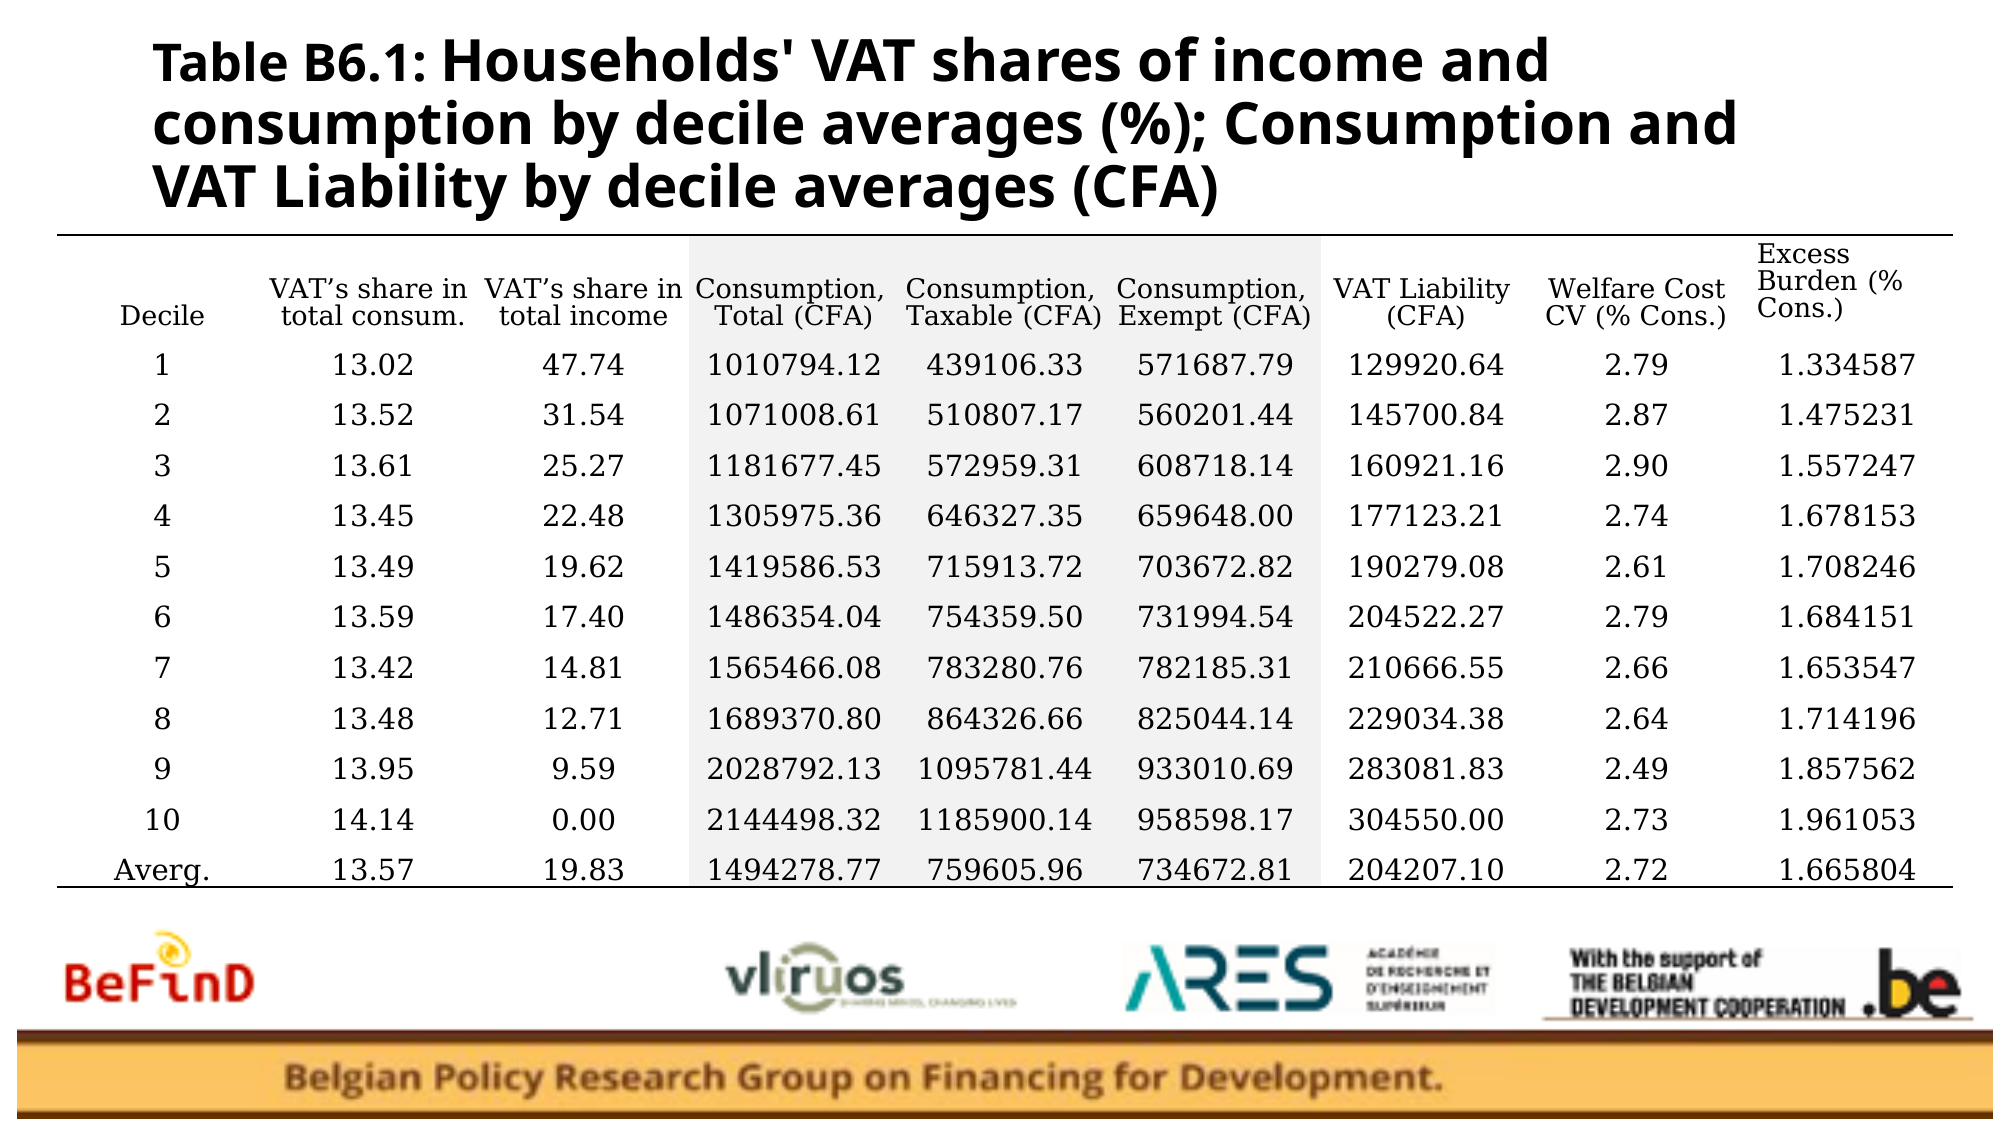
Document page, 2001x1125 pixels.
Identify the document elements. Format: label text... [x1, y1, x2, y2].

table_cell 958598.17 [1110, 786, 1321, 836]
table_cell 13.49 [268, 533, 478, 583]
table_cell 19.62 [478, 533, 689, 583]
table_cell 13.45 [268, 482, 478, 533]
table_cell 145700.84 [1321, 381, 1531, 432]
table_cell 703672.82 [1110, 533, 1321, 583]
table_cell 2.79 [1531, 331, 1742, 381]
table_cell 2.74 [1531, 482, 1742, 533]
table_cell 731994.54 [1110, 583, 1321, 634]
table_cell 283081.83 [1321, 735, 1531, 786]
table_cell 177123.21 [1321, 482, 1531, 533]
table_cell 572959.31 [900, 432, 1110, 482]
picture [17, 921, 1993, 1119]
table_cell 2.66 [1531, 634, 1742, 685]
table_cell 1 [57, 331, 268, 381]
table_cell 1.665804 [1742, 836, 1953, 886]
table_cell 14.81 [478, 634, 689, 685]
table_cell 14.14 [268, 786, 478, 836]
table_cell 1565466.08 [689, 634, 900, 685]
table_cell 1.684151 [1742, 583, 1953, 634]
table_cell Averg. [57, 836, 268, 886]
table_cell 1486354.04 [689, 583, 900, 634]
table_cell 1071008.61 [689, 381, 900, 432]
table_cell 715913.72 [900, 533, 1110, 583]
table_cell 304550.00 [1321, 786, 1531, 836]
table_cell 13.57 [268, 836, 478, 886]
table_header VAT’s share in total consum. [268, 236, 478, 331]
table_cell 646327.35 [900, 482, 1110, 533]
table_cell 1.857562 [1742, 735, 1953, 786]
table_cell 1.714196 [1742, 685, 1953, 735]
table_cell 2.64 [1531, 685, 1742, 735]
table_cell 754359.50 [900, 583, 1110, 634]
table_cell 8 [57, 685, 268, 735]
table_cell 2 [57, 381, 268, 432]
table_cell 2.61 [1531, 533, 1742, 583]
table_cell 6 [57, 583, 268, 634]
table_cell 13.52 [268, 381, 478, 432]
table_cell 2144498.32 [689, 786, 900, 836]
table_cell 560201.44 [1110, 381, 1321, 432]
table_cell 2028792.13 [689, 735, 900, 786]
table_cell 759605.96 [900, 836, 1110, 886]
table_cell 129920.64 [1321, 331, 1531, 381]
table_cell 1181677.45 [689, 432, 900, 482]
table_cell 1419586.53 [689, 533, 900, 583]
table_cell 13.95 [268, 735, 478, 786]
table_cell 13.42 [268, 634, 478, 685]
table_cell 17.40 [478, 583, 689, 634]
table_cell 510807.17 [900, 381, 1110, 432]
table_cell 439106.33 [900, 331, 1110, 381]
table_header Excess Burden (% Cons.) [1742, 236, 1953, 331]
table_cell 7 [57, 634, 268, 685]
table_header Consumption, Exempt (CFA) [1110, 236, 1321, 331]
table_cell 1095781.44 [900, 735, 1110, 786]
table_cell 19.83 [478, 836, 689, 886]
table_cell 25.27 [478, 432, 689, 482]
table_cell 1.653547 [1742, 634, 1953, 685]
table_cell 2.73 [1531, 786, 1742, 836]
table_cell 659648.00 [1110, 482, 1321, 533]
table_cell 22.48 [478, 482, 689, 533]
table_cell 160921.16 [1321, 432, 1531, 482]
table_cell 1.678153 [1742, 482, 1953, 533]
table_cell 13.48 [268, 685, 478, 735]
table_cell 825044.14 [1110, 685, 1321, 735]
table_cell 13.02 [268, 331, 478, 381]
table_cell 13.59 [268, 583, 478, 634]
table_cell 783280.76 [900, 634, 1110, 685]
table_cell 2.49 [1531, 735, 1742, 786]
title Table B6.1: Households' VAT shares of income and consumption by decile averages (%); Consumption and VAT Liability by decile averages (CFA) [137, 17, 1863, 234]
table_cell 571687.79 [1110, 331, 1321, 381]
table_cell 1.557247 [1742, 432, 1953, 482]
table_cell 734672.81 [1110, 836, 1321, 886]
table_cell 204207.10 [1321, 836, 1531, 886]
table_cell 1305975.36 [689, 482, 900, 533]
table_header Welfare Cost CV (% Cons.) [1531, 236, 1742, 331]
table_cell 2.72 [1531, 836, 1742, 886]
table_cell 2.79 [1531, 583, 1742, 634]
table_cell 190279.08 [1321, 533, 1531, 583]
table_header VAT’s share in total income [478, 236, 689, 331]
table_cell 1.708246 [1742, 533, 1953, 583]
table_cell 3 [57, 432, 268, 482]
table_cell 1.334587 [1742, 331, 1953, 381]
table_cell 13.61 [268, 432, 478, 482]
table_cell 47.74 [478, 331, 689, 381]
table_cell 2.90 [1531, 432, 1742, 482]
table_cell 1185900.14 [900, 786, 1110, 836]
table_header Consumption, Taxable (CFA) [900, 236, 1110, 331]
table_cell 204522.27 [1321, 583, 1531, 634]
table_cell 12.71 [478, 685, 689, 735]
table_cell 229034.38 [1321, 685, 1531, 735]
table_cell 1494278.77 [689, 836, 900, 886]
table_header VAT Liability (CFA) [1321, 236, 1531, 331]
table_cell 782185.31 [1110, 634, 1321, 685]
table_header Consumption, Total (CFA) [689, 236, 900, 331]
table_cell 1.961053 [1742, 786, 1953, 836]
table_cell 9.59 [478, 735, 689, 786]
table_header Decile [57, 236, 268, 331]
table_cell 864326.66 [900, 685, 1110, 735]
table_cell 9 [57, 735, 268, 786]
table_cell 10 [57, 786, 268, 836]
table_cell 0.00 [478, 786, 689, 836]
table_cell 31.54 [478, 381, 689, 432]
table_cell 608718.14 [1110, 432, 1321, 482]
table_cell 2.87 [1531, 381, 1742, 432]
table_cell 1010794.12 [689, 331, 900, 381]
table_cell 1689370.80 [689, 685, 900, 735]
table_cell 5 [57, 533, 268, 583]
table_cell 933010.69 [1110, 735, 1321, 786]
table_cell 4 [57, 482, 268, 533]
table_cell 210666.55 [1321, 634, 1531, 685]
table_cell 1.475231 [1742, 381, 1953, 432]
